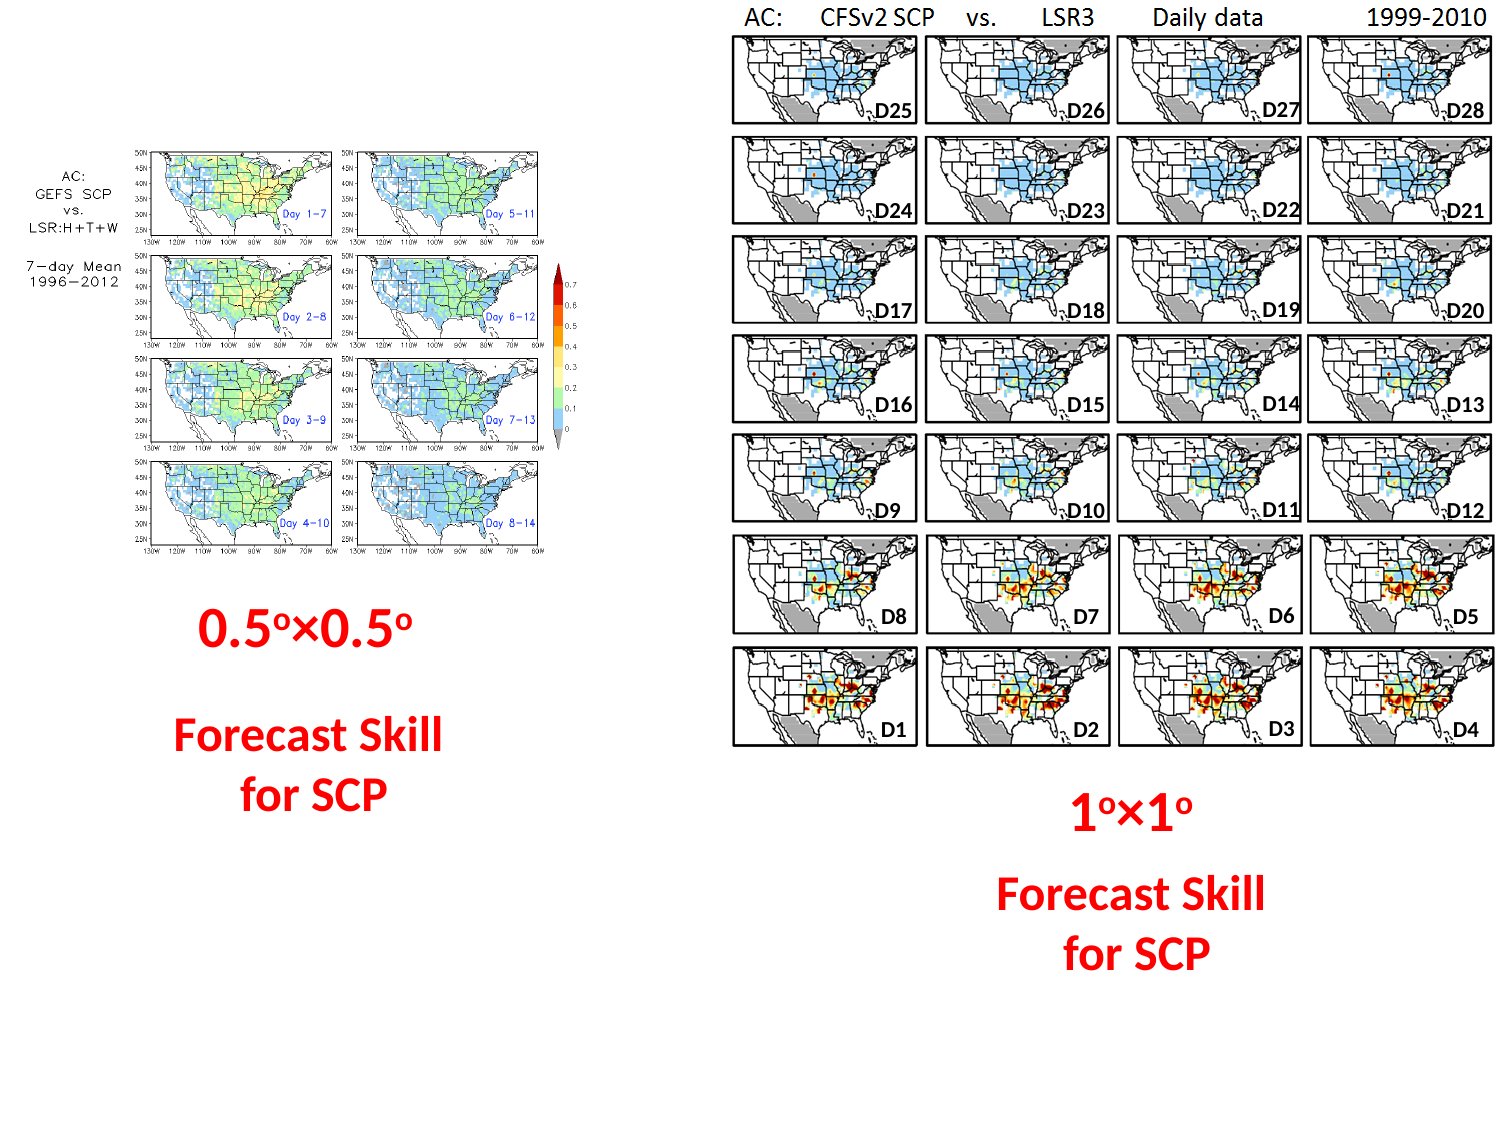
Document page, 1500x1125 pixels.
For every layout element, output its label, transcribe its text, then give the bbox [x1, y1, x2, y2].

picture [724, 0, 1496, 751]
picture [22, 137, 590, 576]
text_box Forecast Skill for SCP [981, 852, 1293, 988]
text_box 1o×1o [1053, 765, 1209, 851]
text_box Forecast Skill for SCP [158, 694, 470, 829]
text_box 0.5o×0.5o [183, 583, 428, 667]
